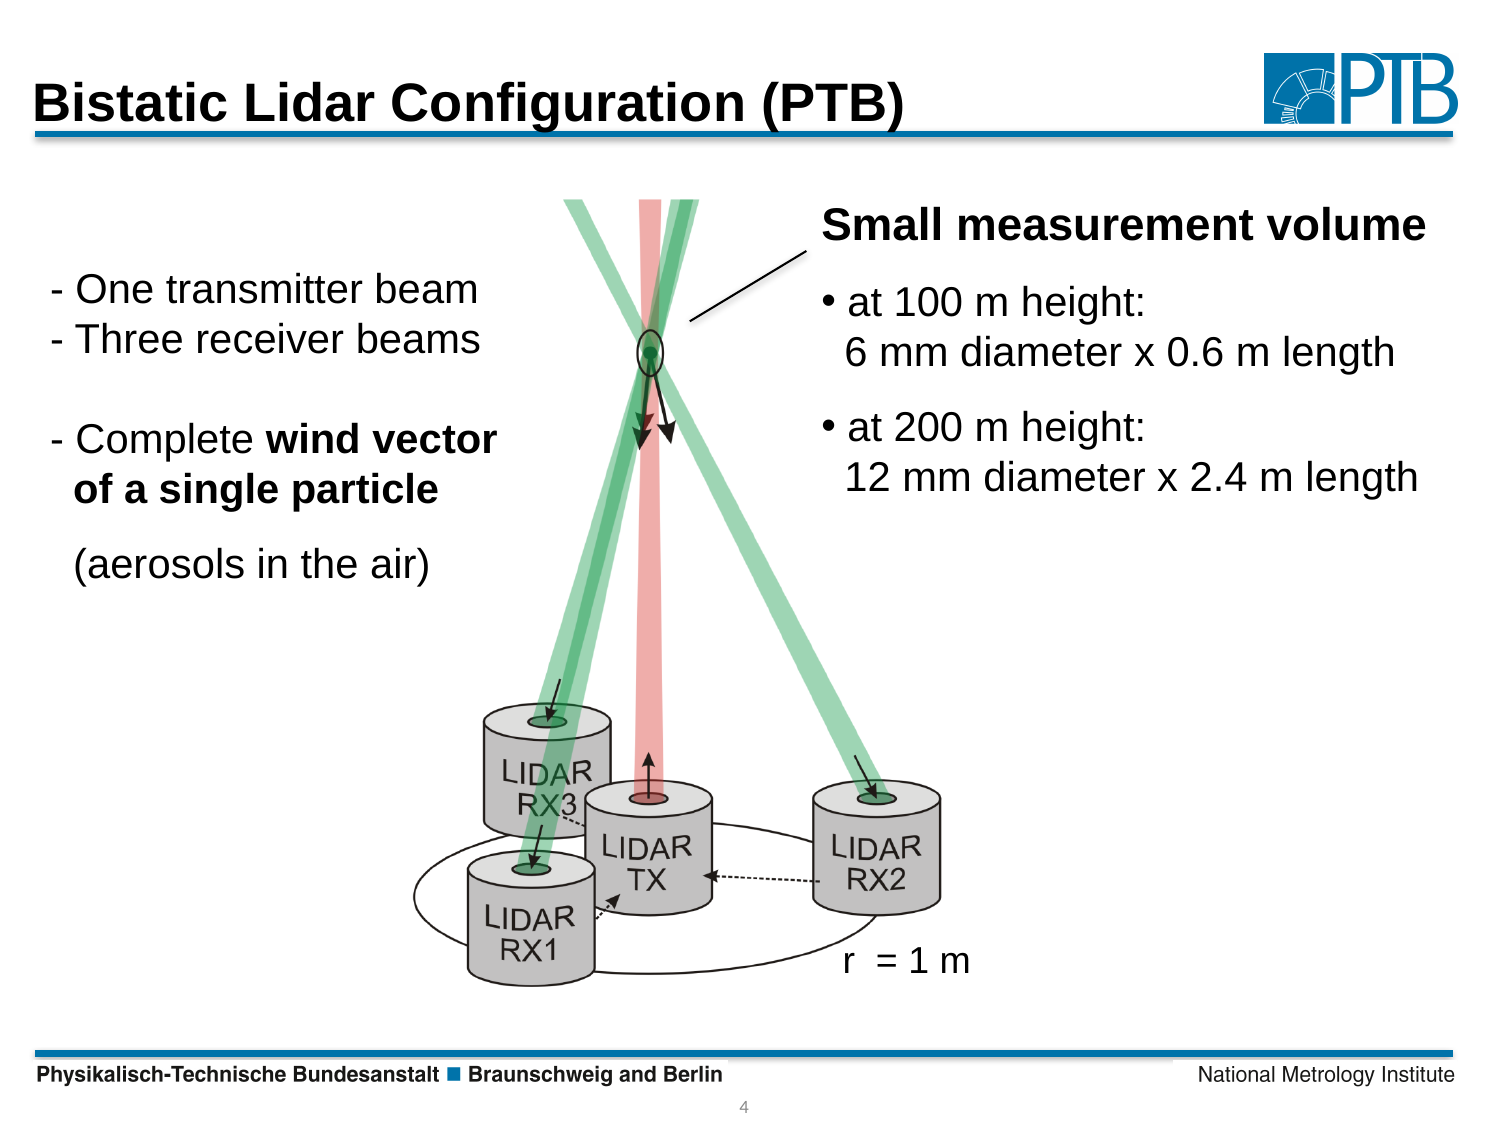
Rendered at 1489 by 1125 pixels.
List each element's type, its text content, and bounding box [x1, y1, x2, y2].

picture [1447, 53, 1459, 101]
title Bistatic Lidar Configuration (PTB) [17, 35, 1447, 164]
picture [1173, 1060, 1457, 1088]
text_box Small measurement volume at 100 m height: 6 mm diameter x 0.6 m length at 200 m height: 12 mm diameter x 2.4 m length [806, 187, 1456, 508]
picture [1447, 106, 1459, 124]
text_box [401, 196, 986, 987]
slide_number 4 [697, 1087, 791, 1125]
text_box - One transmitter beam - Three receiver beams - Complete wind vector of a single particle (aerosols in the air) [35, 254, 396, 595]
picture [33, 1060, 728, 1088]
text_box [689, 250, 807, 322]
